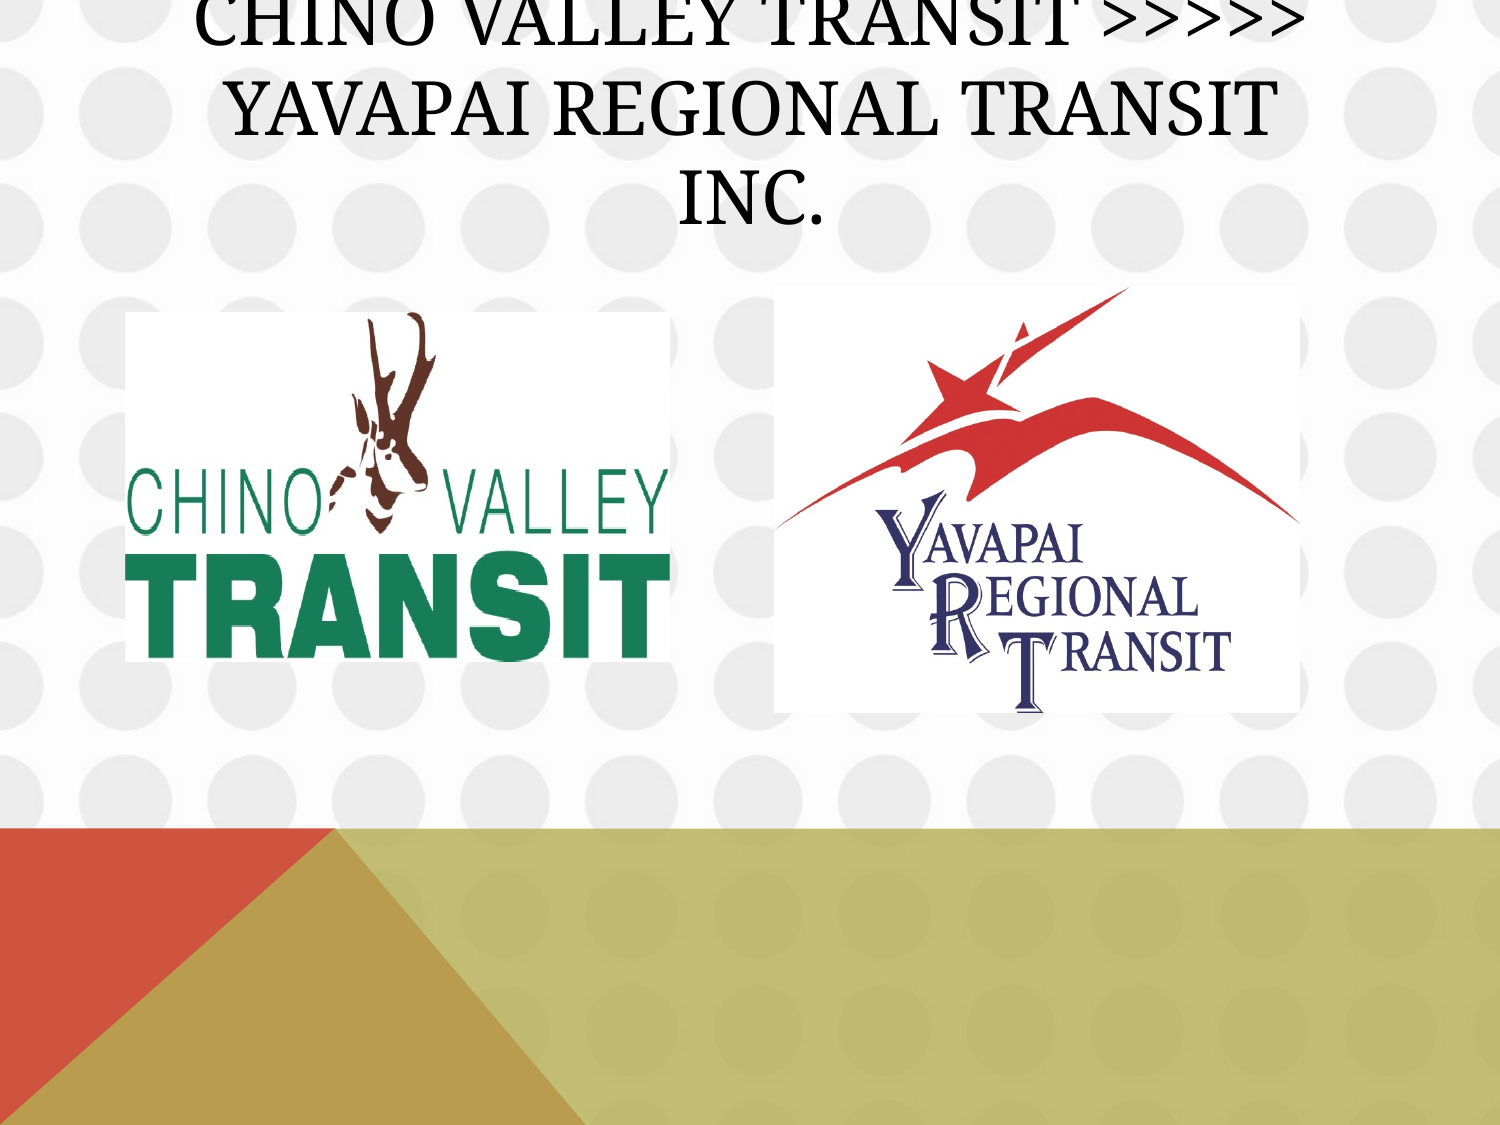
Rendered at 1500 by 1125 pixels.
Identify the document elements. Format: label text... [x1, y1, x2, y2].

title Chino Valley Transit >>>>> Yavapai Regional Transit Inc. [135, 60, 1369, 150]
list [774, 287, 1301, 713]
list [124, 312, 670, 662]
